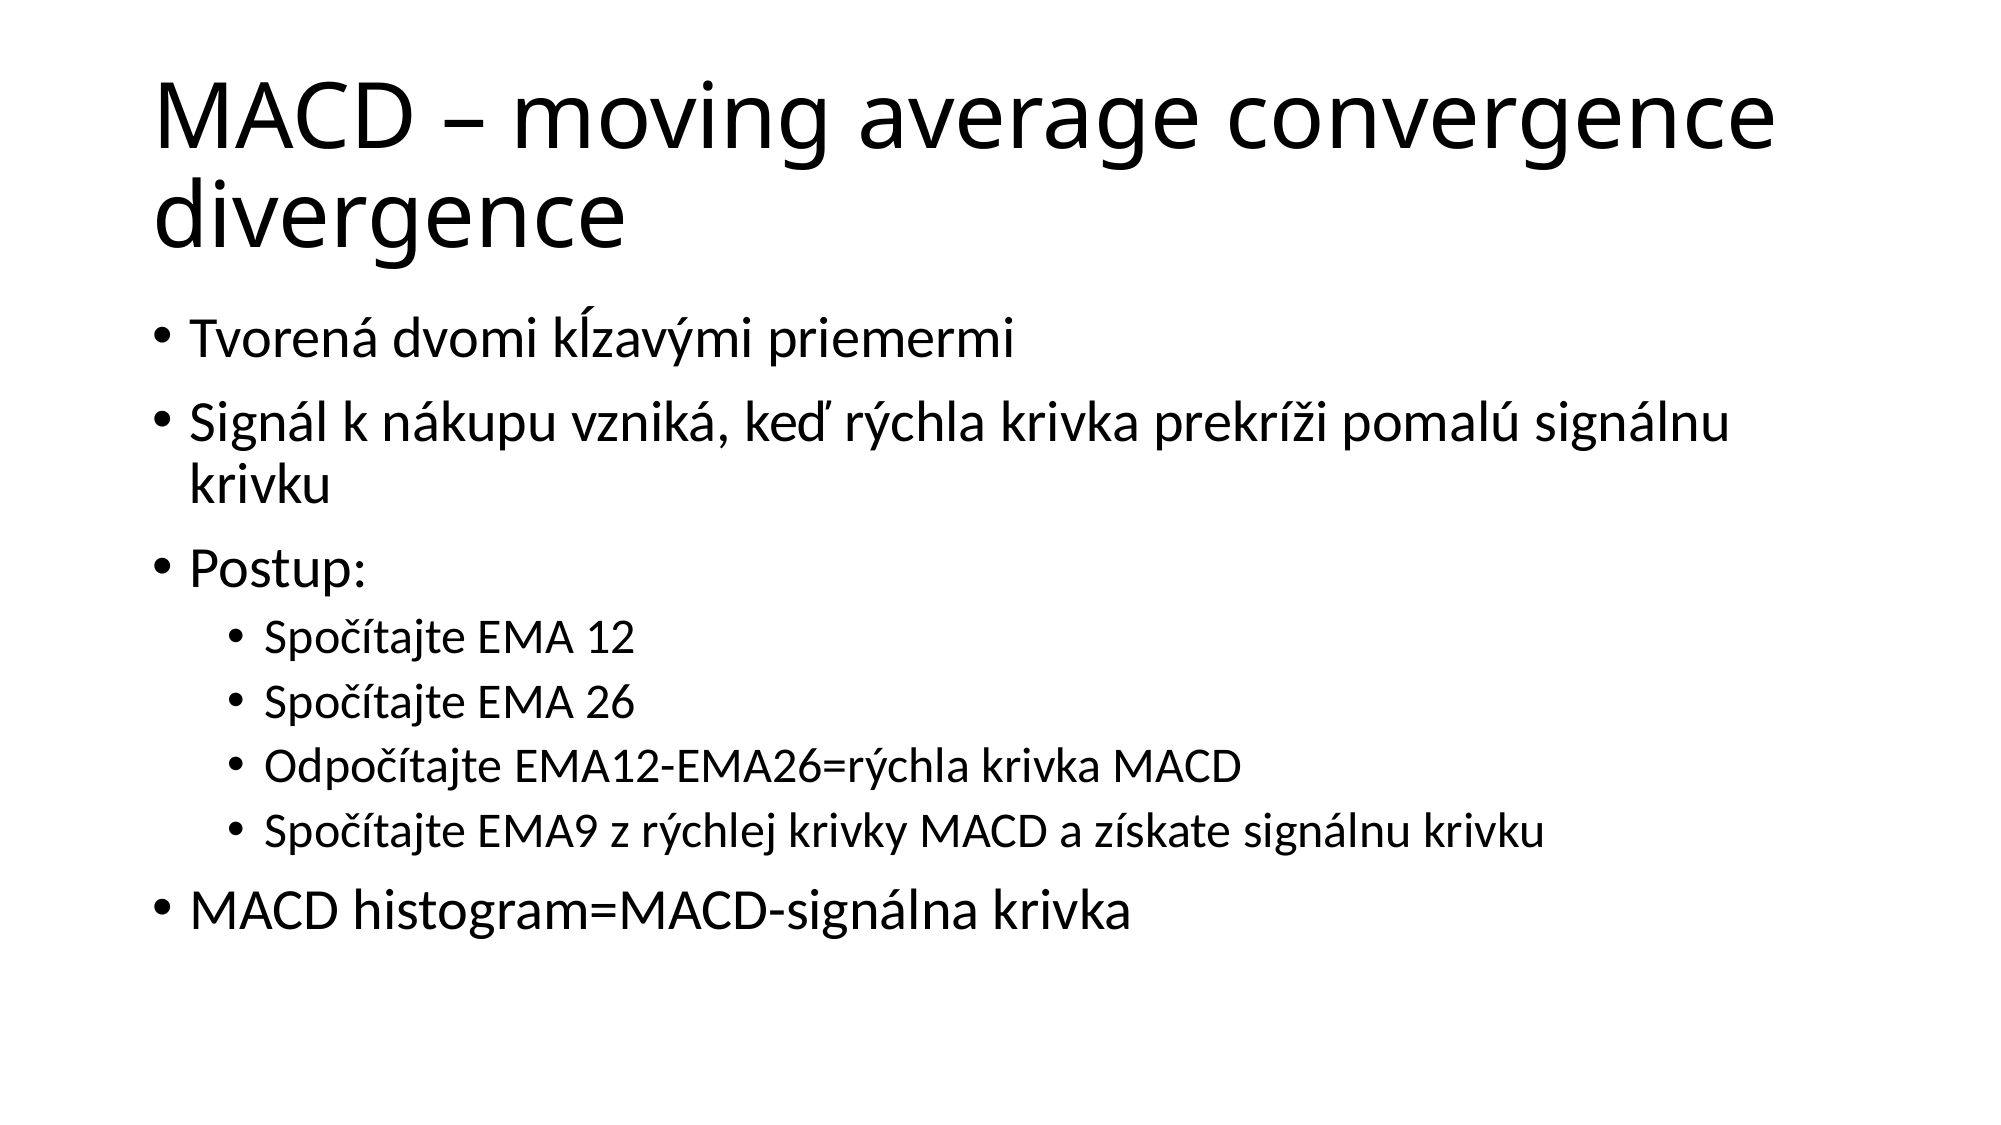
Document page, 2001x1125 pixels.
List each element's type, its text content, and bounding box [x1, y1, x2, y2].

title MACD – moving average convergence divergence [137, 59, 1863, 278]
list Tvorená dvomi kĺzavými priemermi Signál k nákupu vzniká, keď rýchla krivka prekríži pomalú signálnu krivku Postup: Spočítajte EMA 12 Spočítajte EMA 26 Odpočítajte EMA12-EMA26=rýchla krivka MACD Spočítajte EMA9 z rýchlej krivky MACD a získate signálnu krivku MACD histogram=MACD-signálna krivka [137, 299, 1863, 1014]
